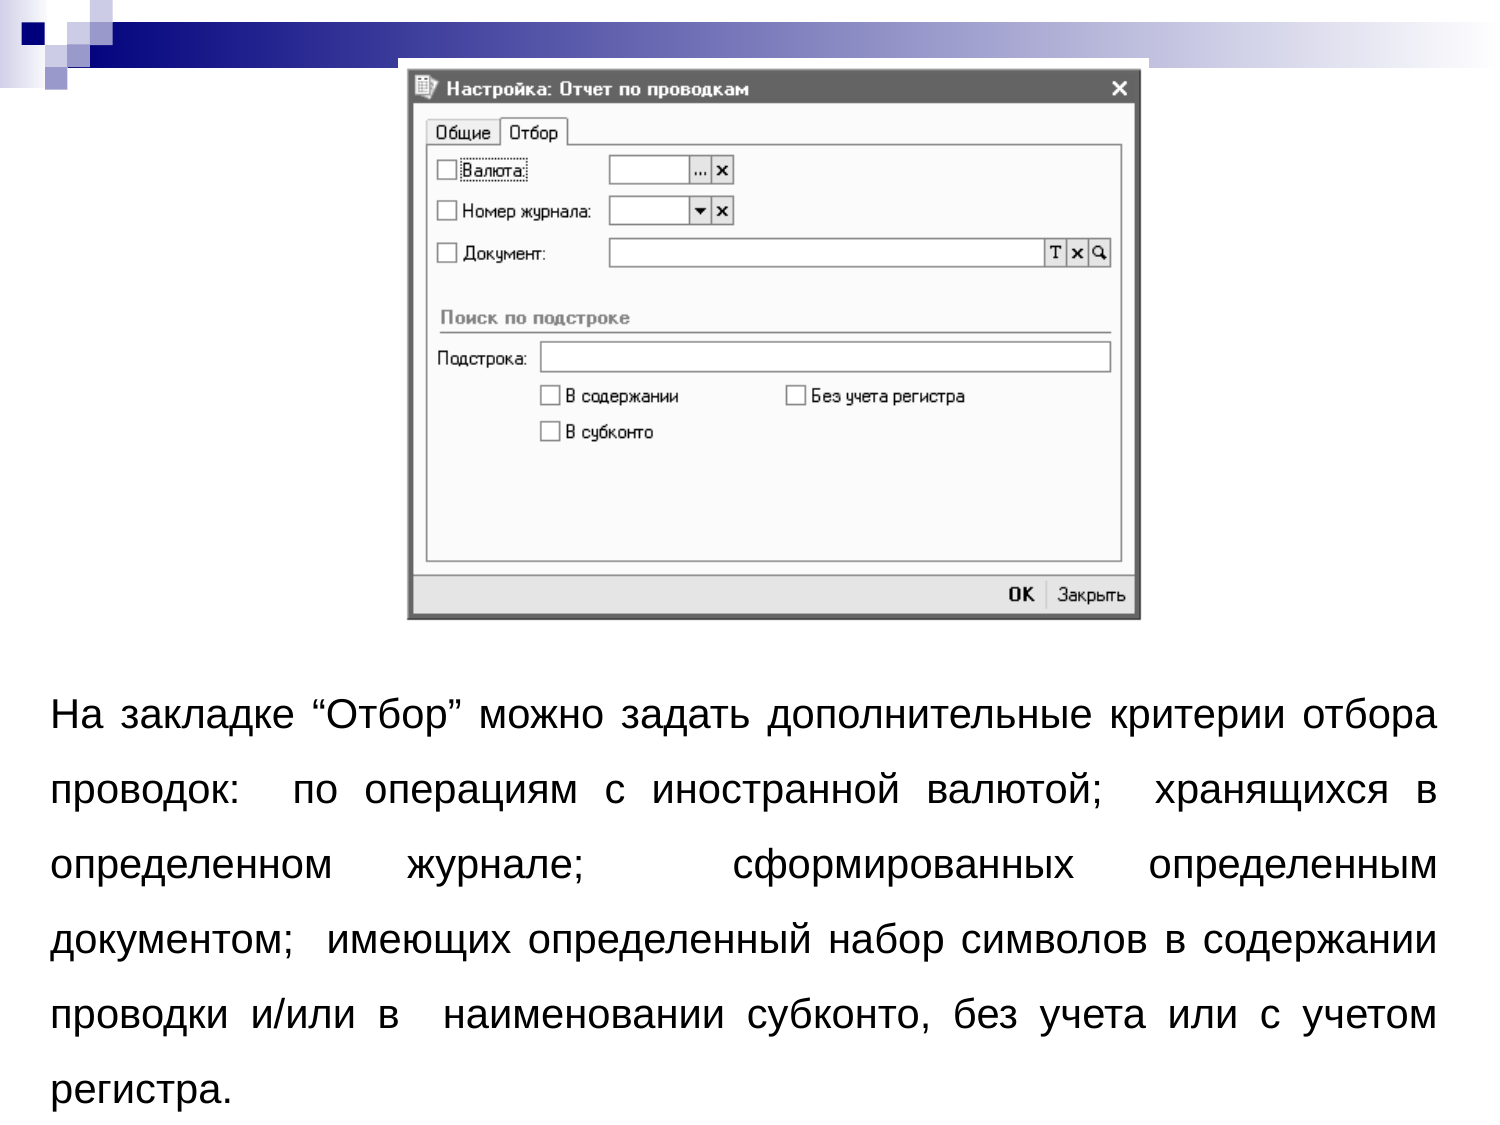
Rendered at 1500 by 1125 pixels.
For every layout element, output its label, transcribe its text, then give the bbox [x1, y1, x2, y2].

text_box На закладке “Отбор” можно задать дополнительные критерии отбора проводок: по операциям с иностранной валютой; хранящихся в определенном журнале; сформированных определенным документом; имеющих определенный набор символов в содержании проводки и/или в наименовании субконто, без учета или с учетом регистра. [35, 653, 1454, 1119]
picture [398, 58, 1149, 628]
